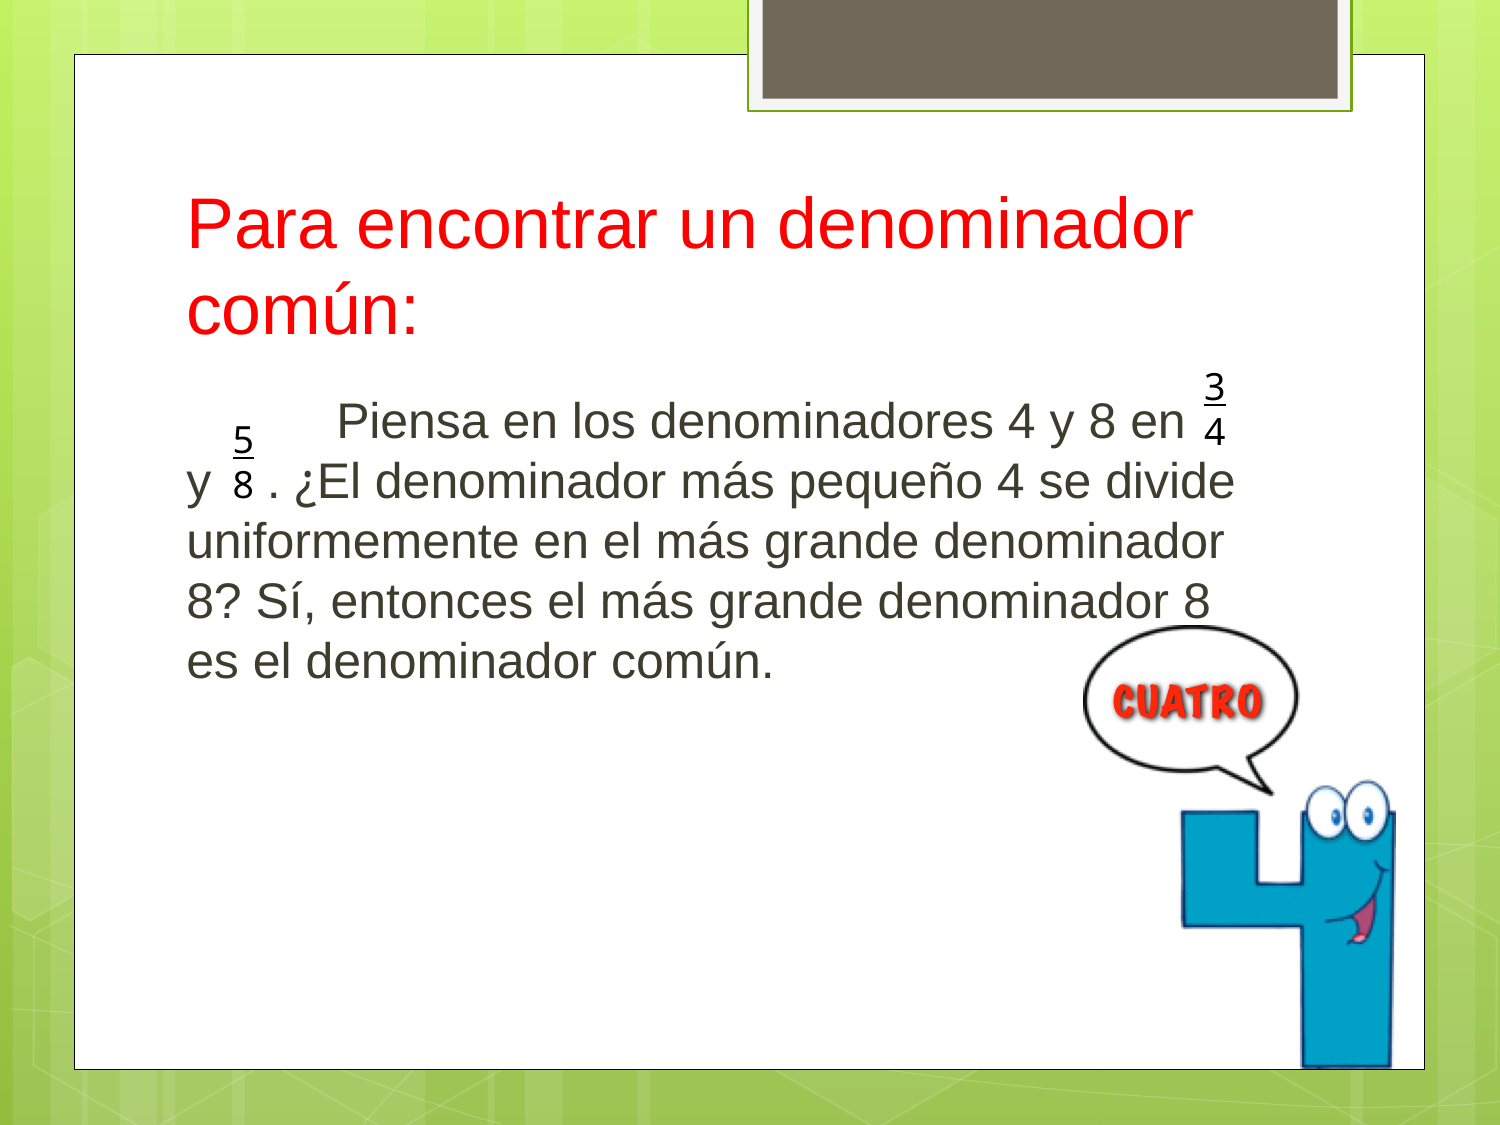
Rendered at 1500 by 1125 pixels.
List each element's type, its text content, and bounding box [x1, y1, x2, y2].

picture [1083, 625, 1397, 1069]
title Para encontrar un denominador común: [171, 168, 1324, 357]
text_box 5 8 [217, 408, 269, 514]
list Piensa en los denominadores 4 y 8 en y . ¿El denominador más pequeño 4 se divide uniformemente en el más grande denominador 8? Sí, entonces el más grande denominador 8 es el denominador común. [171, 381, 1283, 957]
text_box 3 4 [1189, 355, 1241, 461]
